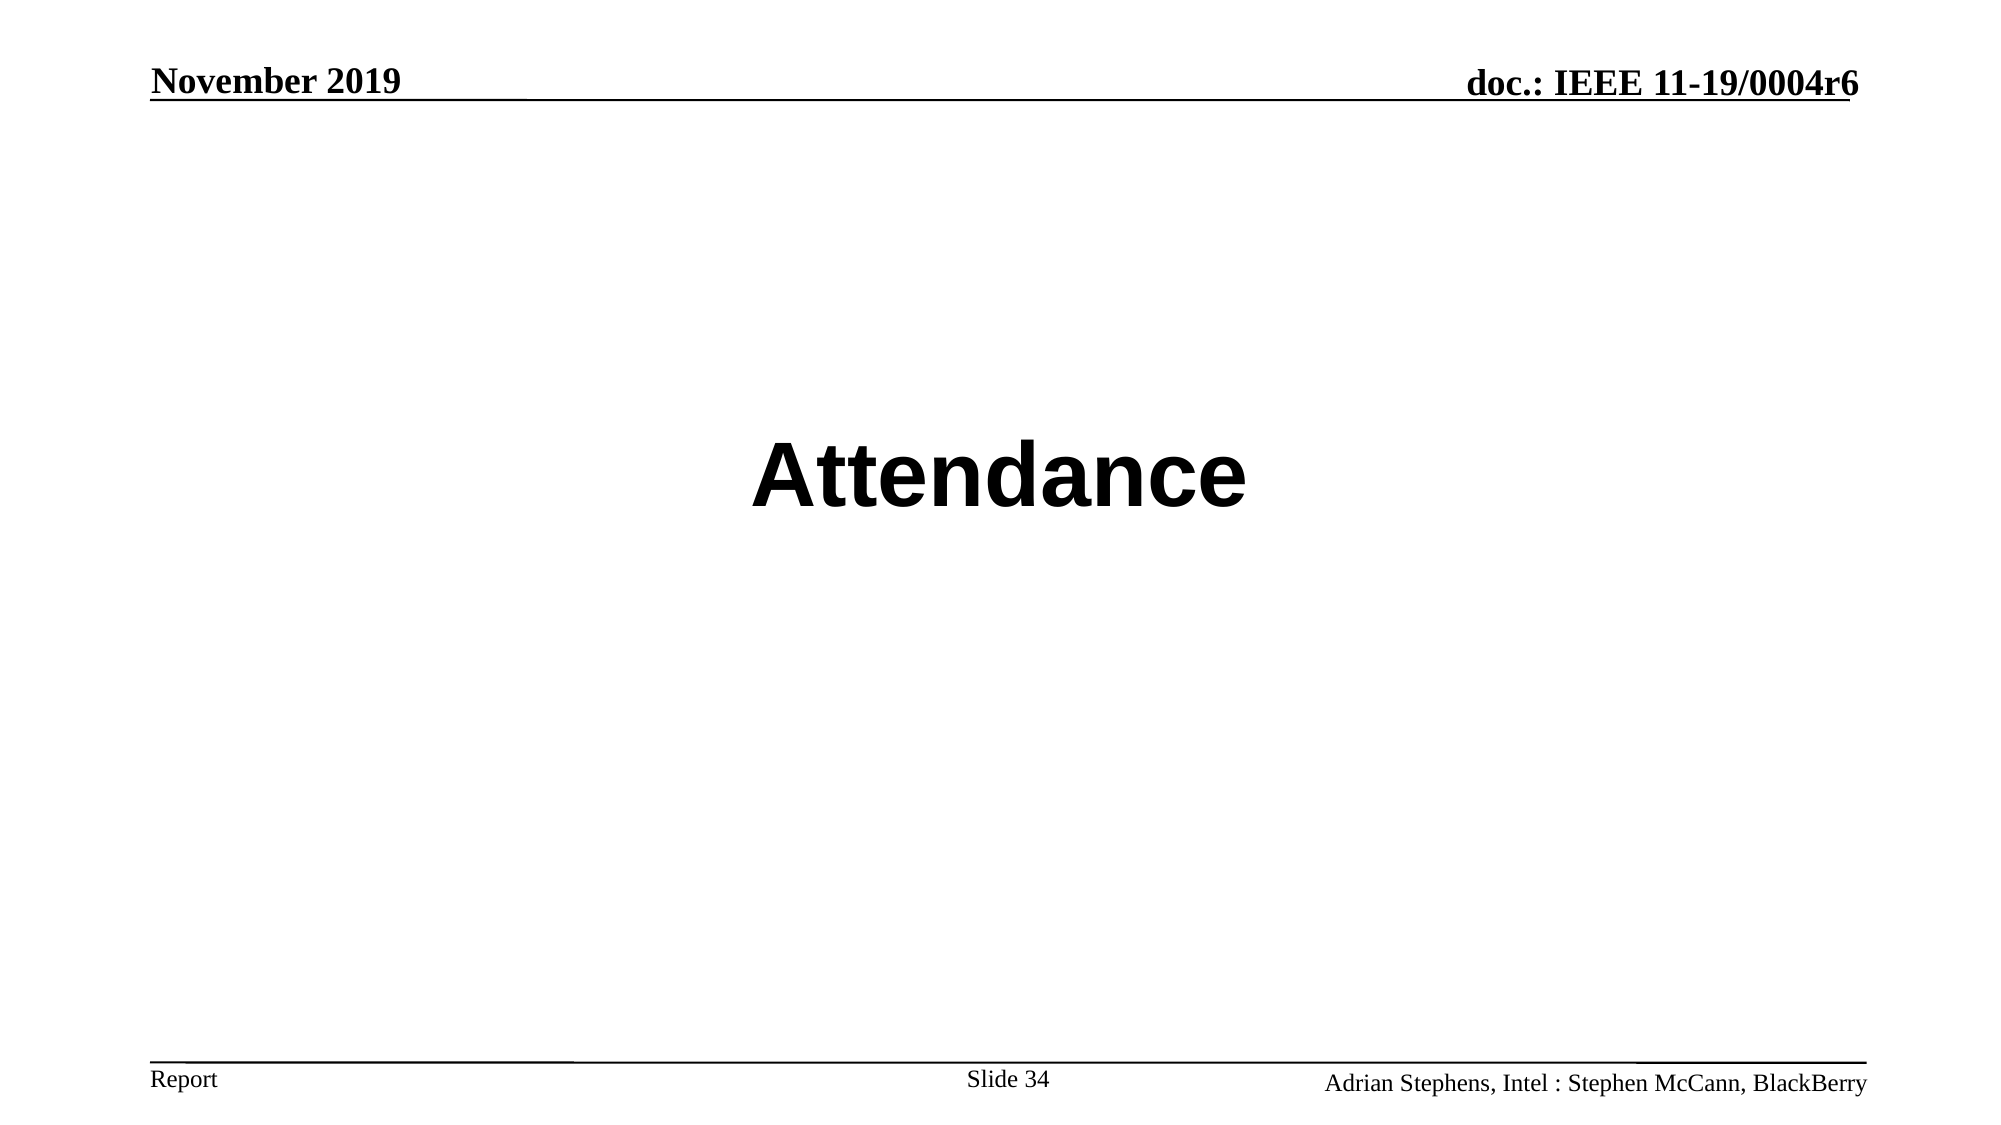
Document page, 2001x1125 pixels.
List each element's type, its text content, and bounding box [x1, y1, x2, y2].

text_box November 2019 [136, 48, 447, 95]
slide_number Slide 34 [950, 1061, 1067, 1123]
title Attendance [149, 349, 1851, 591]
footer Adrian Stephens, Intel : Stephen McCann, BlackBerry [1306, 1066, 1869, 1108]
